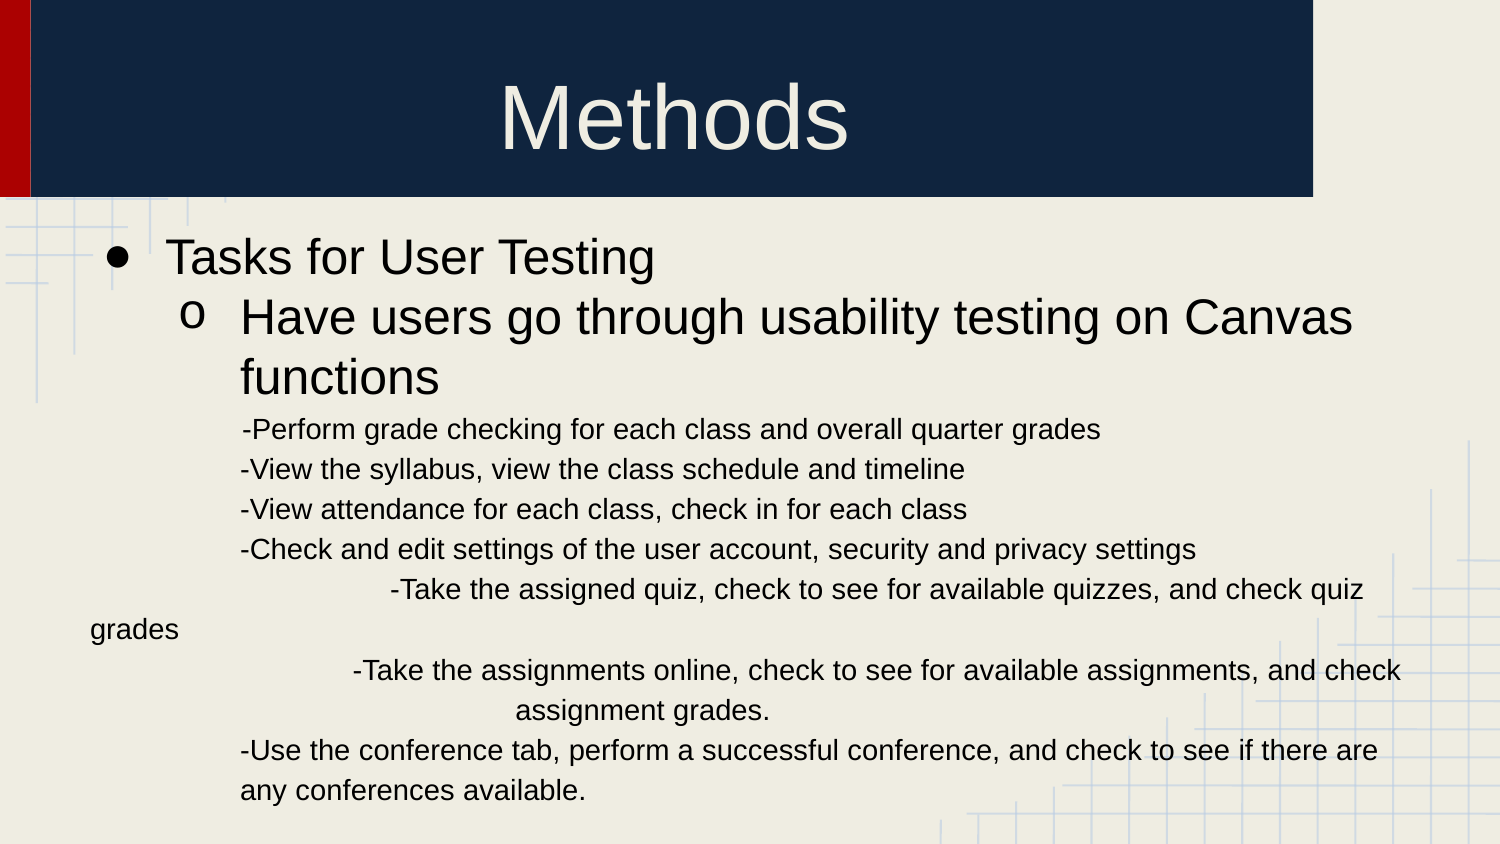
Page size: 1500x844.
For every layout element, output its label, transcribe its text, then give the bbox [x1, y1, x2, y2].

list Tasks for User Testing Have users go through usability testing on Canvas functions -Perform grade checking for each class and overall quarter grades -View the syllabus, view the class schedule and timeline -View attendance for each class, check in for each class -Check and edit settings of the user account, security and privacy settings -Take the assigned quiz, check to see for available quizzes, and check quiz grades -Take the assignments online, check to see for available assignments, and check assignment grades. -Use the conference tab, perform a successful conference, and check to see if there are any conferences available. [75, 209, 1425, 806]
title Methods [75, 16, 1276, 183]
